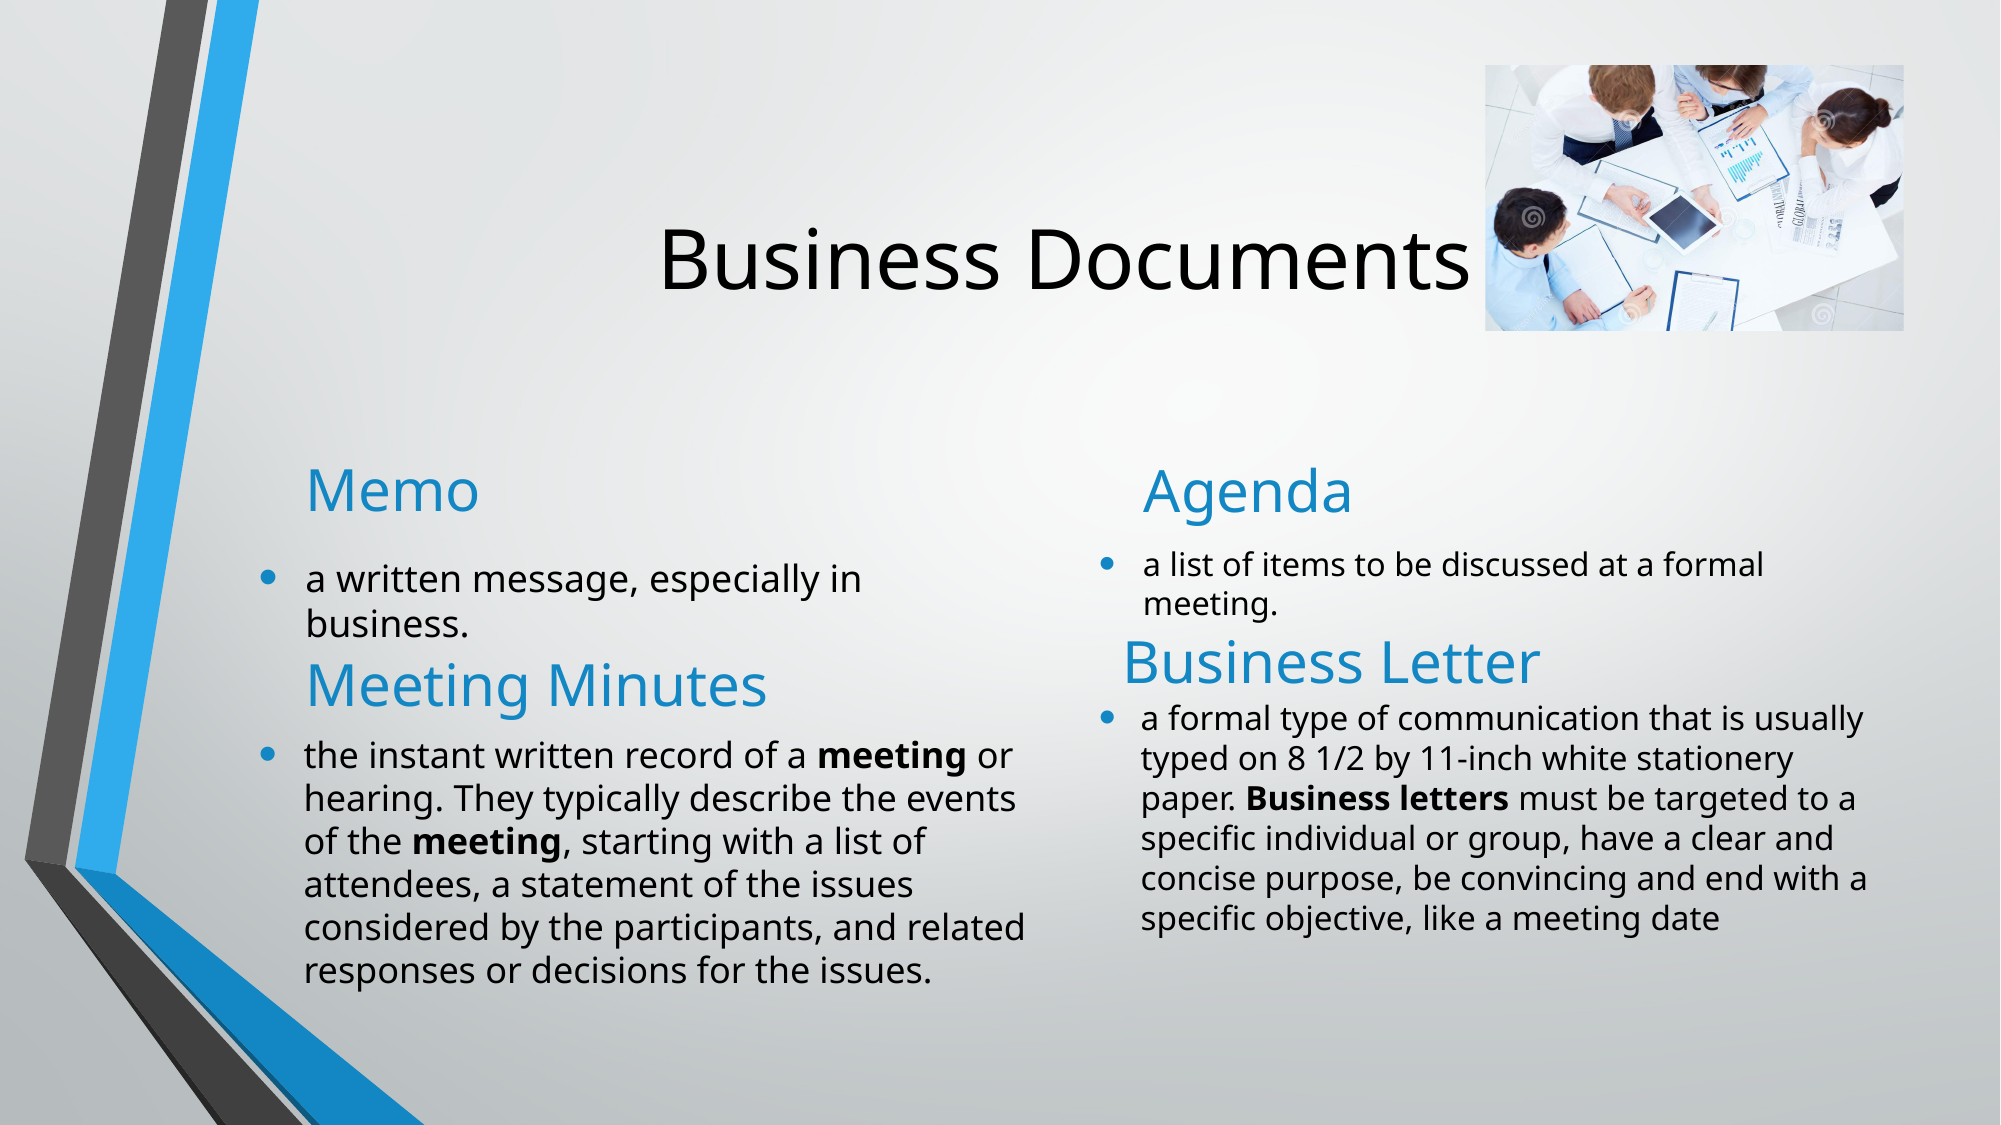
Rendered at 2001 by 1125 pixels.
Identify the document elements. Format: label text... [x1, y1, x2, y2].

text_box the instant written record of a meeting or hearing. They typically describe the events of the meeting, starting with a list of attendees, a statement of the issues considered by the participants, and related responses or decisions for the issues. [243, 724, 1047, 1014]
list Memo [290, 436, 1047, 531]
title Business Documents [243, 112, 1887, 400]
list a list of items to be discussed at a formal meeting. [1083, 536, 1887, 631]
list Agenda [1128, 437, 1887, 532]
text_box a formal type of communication that is usually typed on 8 1/2 by 11-inch white stationery paper. Business letters must be targeted to a specific individual or group, have a clear and concise purpose, be convincing and end with a specific objective, like a meeting date [1083, 689, 1887, 979]
text_box Meeting Minutes [290, 630, 1047, 724]
list a written message, especially in business. [243, 547, 1047, 655]
picture [1485, 65, 1904, 332]
text_box Business Letter [1107, 607, 1864, 689]
